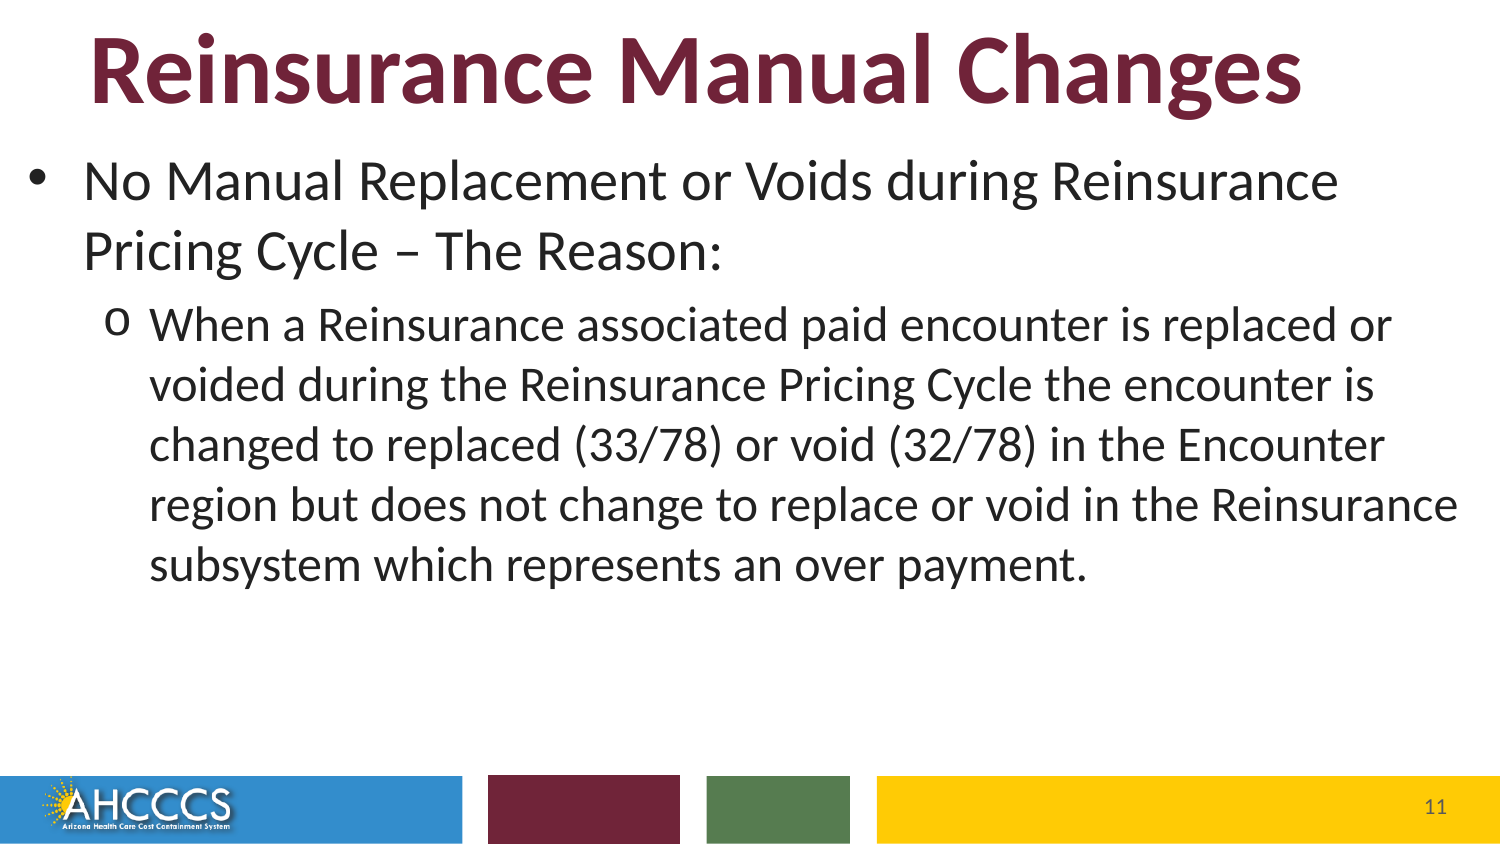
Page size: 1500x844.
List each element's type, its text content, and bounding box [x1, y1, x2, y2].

list No Manual Replacement or Voids during Reinsurance Pricing Cycle – The Reason: When a Reinsurance associated paid encounter is replaced or voided during the Reinsurance Pricing Cycle the encounter is changed to replaced (33/78) or void (32/78) in the Encounter region but does not change to replace or void in the Reinsurance subsystem which represents an over payment. [12, 134, 1488, 772]
title Reinsurance Manual Changes [75, 22, 1425, 134]
picture [42, 776, 230, 830]
